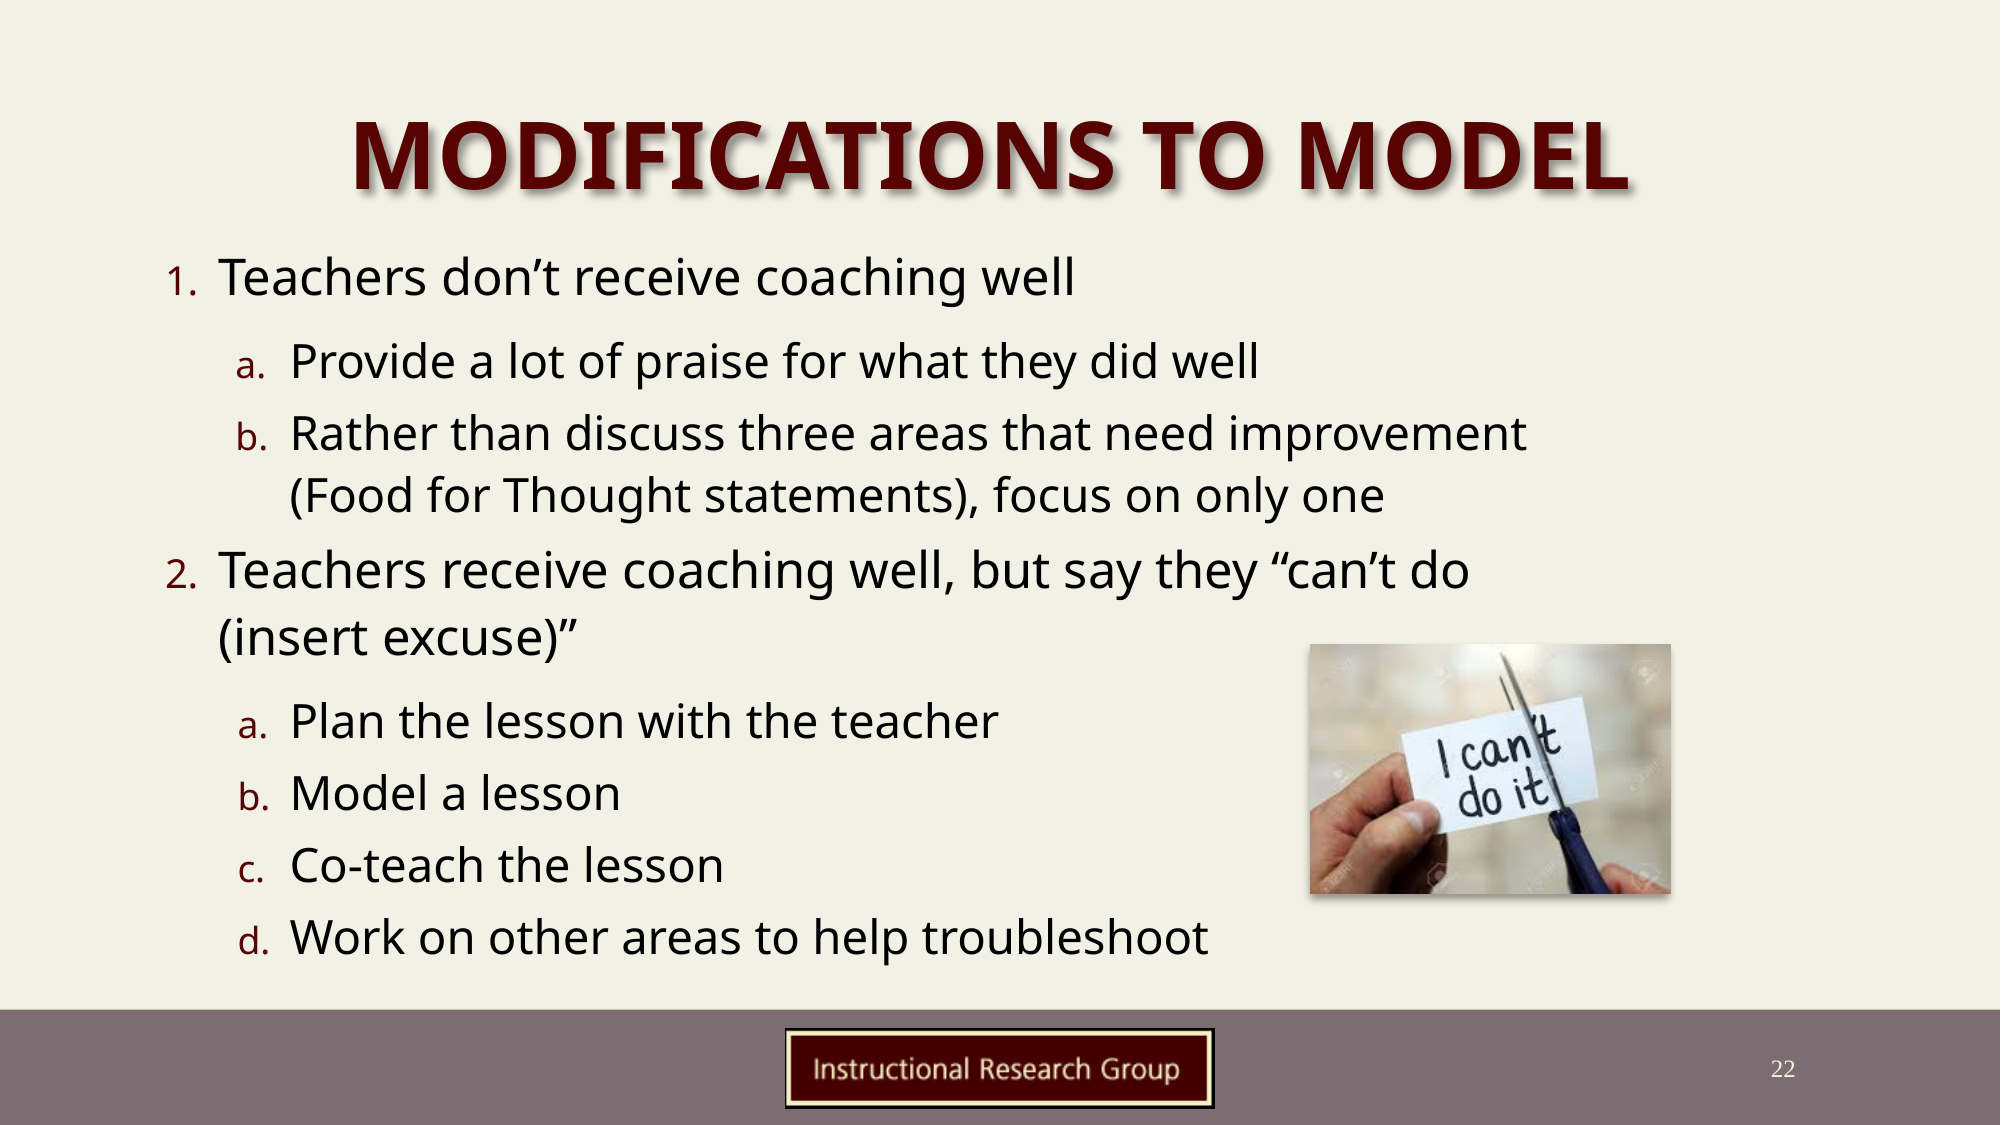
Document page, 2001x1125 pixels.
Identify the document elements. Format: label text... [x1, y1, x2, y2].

list Teachers don’t receive coaching well Provide a lot of praise for what they did well Rather than discuss three areas that need improvement (Food for Thought statements), focus on only one Teachers receive coaching well, but say they “can’t do (insert excuse)” Plan the lesson with the teacher Model a lesson Co-teach the lesson Work on other areas to help troubleshoot [150, 231, 1610, 983]
picture [1310, 643, 1672, 895]
slide_number 22 [1530, 1037, 1811, 1098]
picture [785, 1028, 1215, 1109]
title Modifications to Model [86, 47, 1919, 271]
